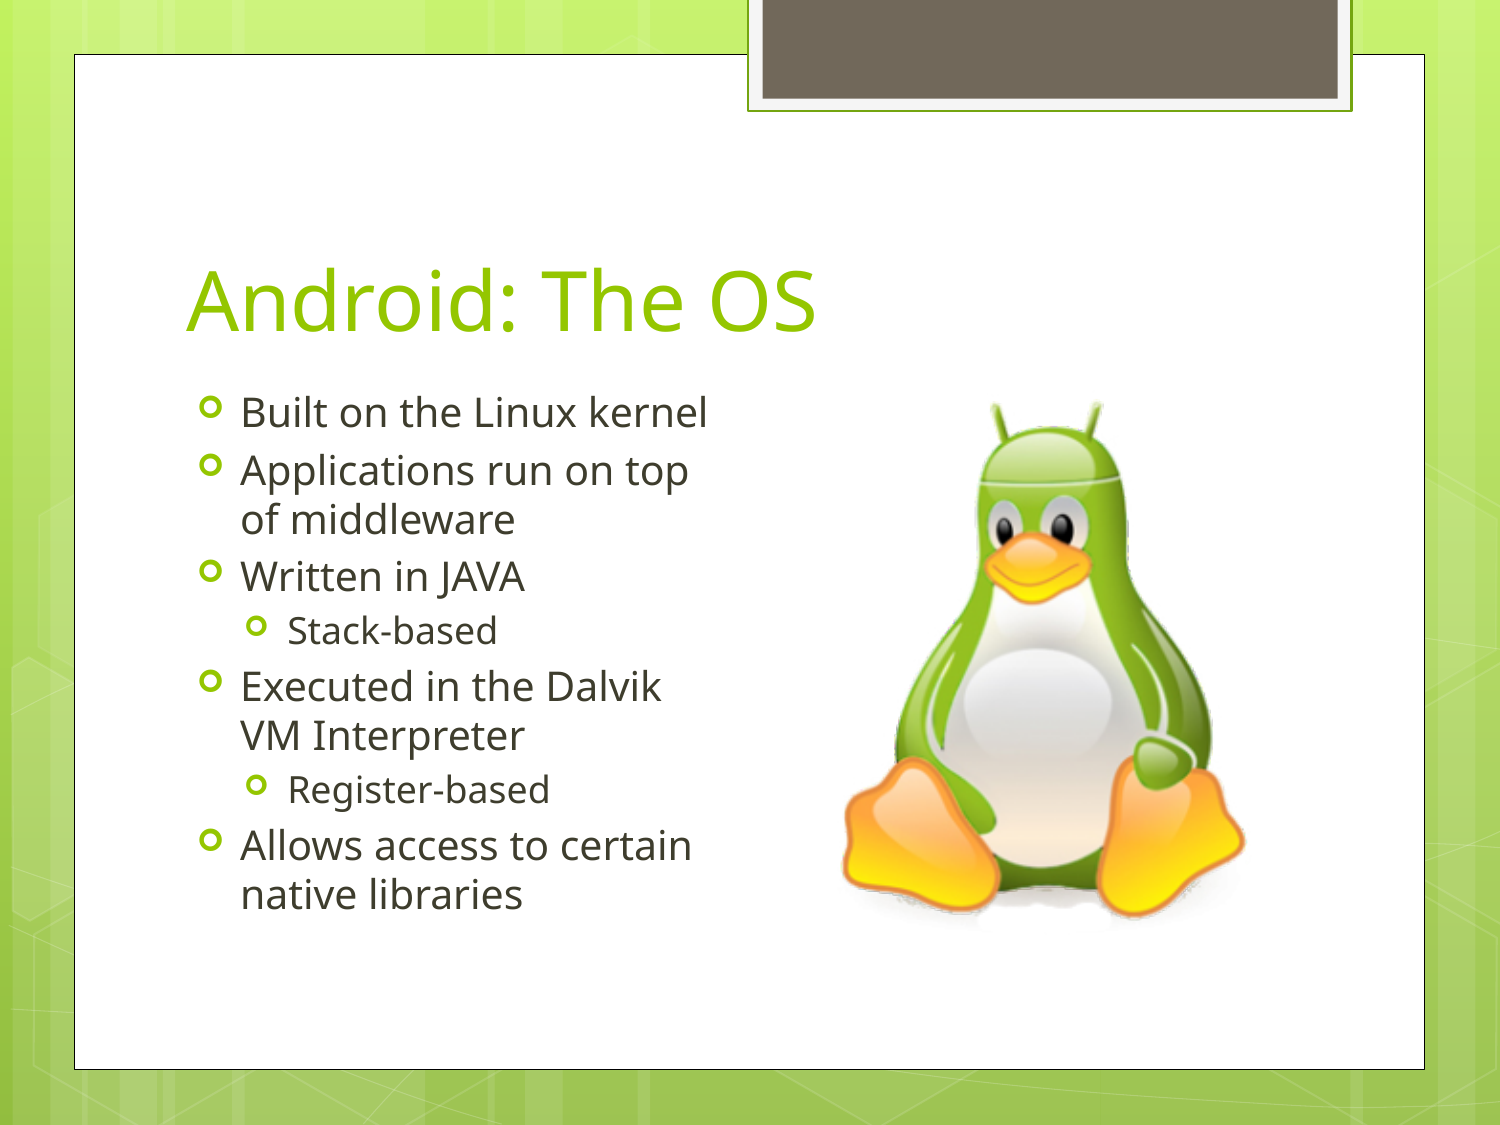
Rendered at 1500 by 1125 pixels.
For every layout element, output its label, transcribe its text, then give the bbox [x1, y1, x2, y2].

list Built on the Linux kernel Applications run on top of middleware Written in JAVA Stack-based Executed in the Dalvik VM Interpreter Register-based Allows access to certain native libraries [171, 379, 732, 953]
title Android: The OS [171, 168, 1324, 357]
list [761, 379, 1324, 953]
